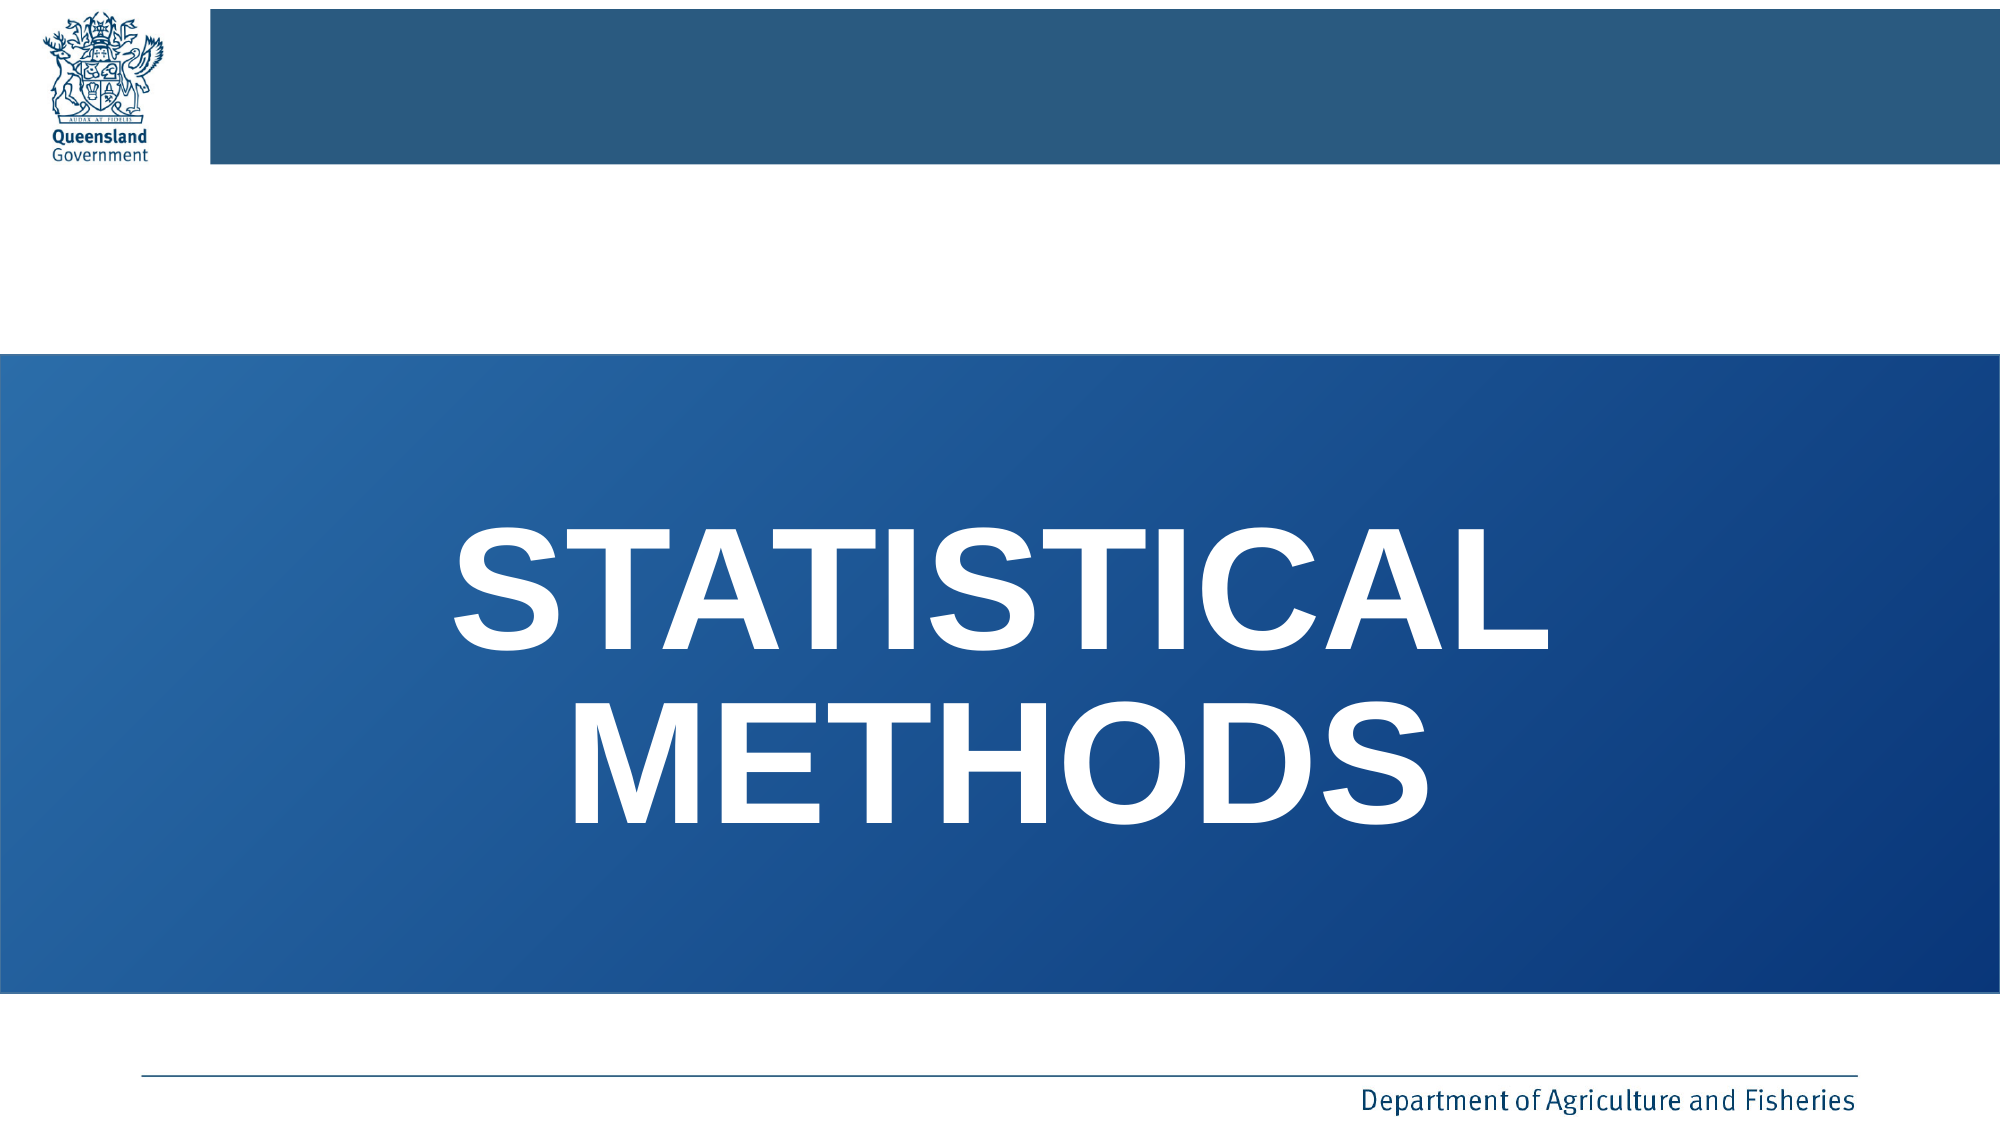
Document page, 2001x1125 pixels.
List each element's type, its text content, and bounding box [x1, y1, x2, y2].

text_box [0, 354, 2000, 994]
picture [41, 1068, 1959, 1118]
picture [39, 9, 166, 165]
list STATISTICAL METHODS [114, 354, 1886, 870]
